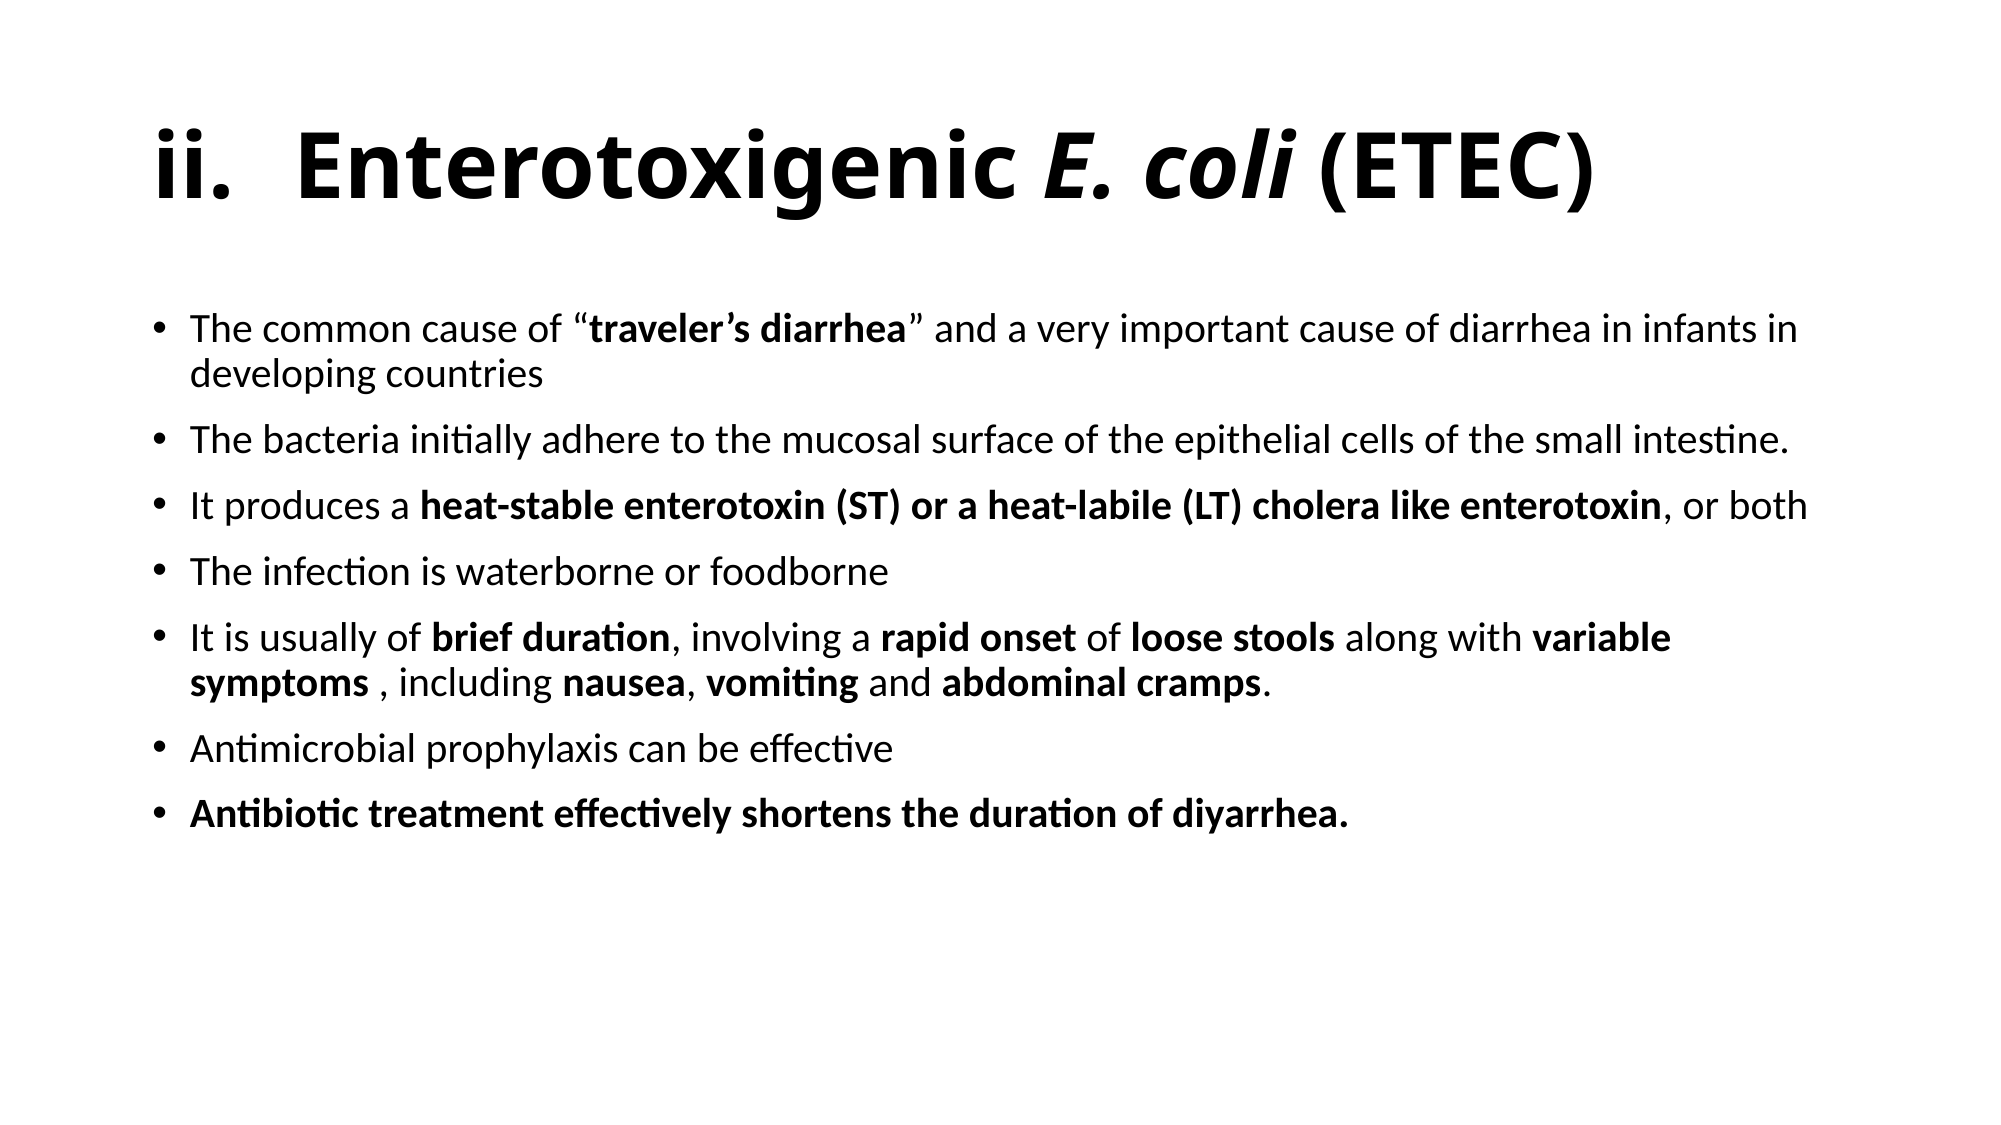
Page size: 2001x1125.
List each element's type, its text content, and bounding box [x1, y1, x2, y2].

list The common cause of “traveler’s diarrhea” and a very important cause of diarrhea in infants in developing countries The bacteria initially adhere to the mucosal surface of the epithelial cells of the small intestine. It produces a heat-stable enterotoxin (ST) or a heat-labile (LT) cholera like enterotoxin, or both The infection is waterborne or foodborne It is usually of brief duration, involving a rapid onset of loose stools along with variable symptoms , including nausea, vomiting and abdominal cramps. Antimicrobial prophylaxis can be effective Antibiotic treatment effectively shortens the duration of diyarrhea. [137, 299, 1863, 1014]
title Enterotoxigenic E. coli (ETEC) [137, 59, 1863, 278]
